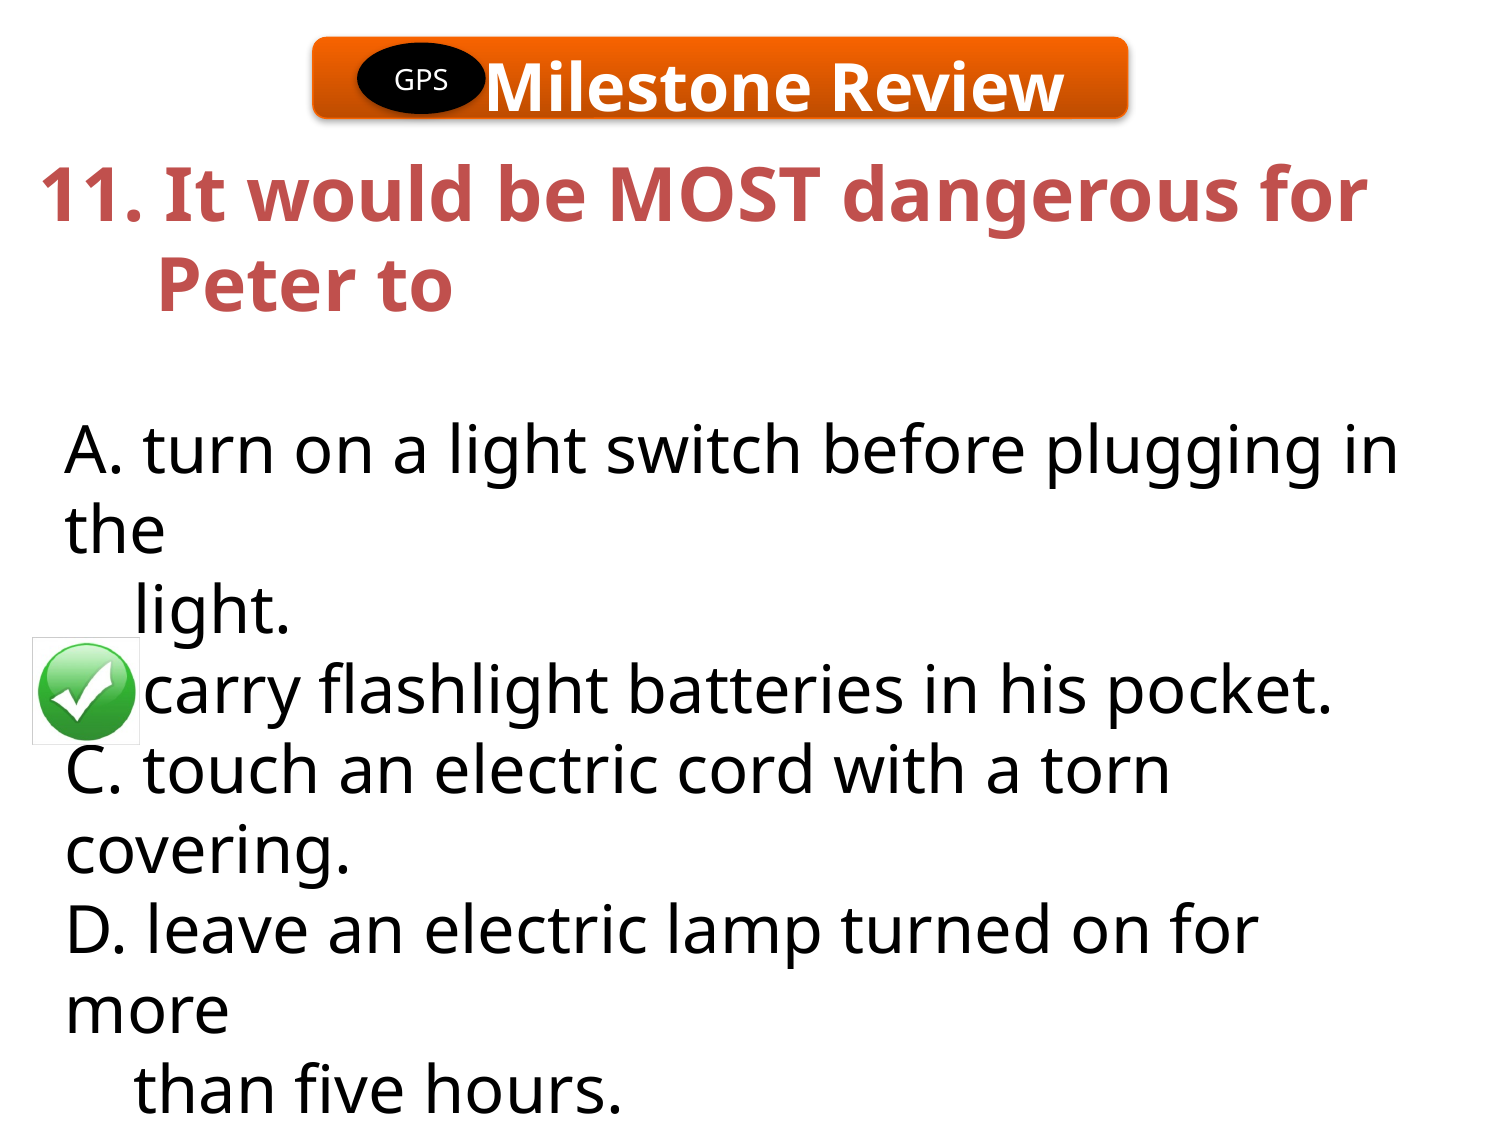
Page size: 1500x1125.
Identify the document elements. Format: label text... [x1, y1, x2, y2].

text_box A. turn on a light switch before plugging in the light. B. carry flashlight batteries in his pocket. C. touch an electric cord with a torn covering. D. leave an electric lamp turned on for more than five hours. [50, 399, 1431, 1125]
picture [32, 637, 140, 745]
text_box 11. It would be MOST dangerous for Peter to [23, 139, 1500, 335]
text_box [312, 37, 1128, 119]
